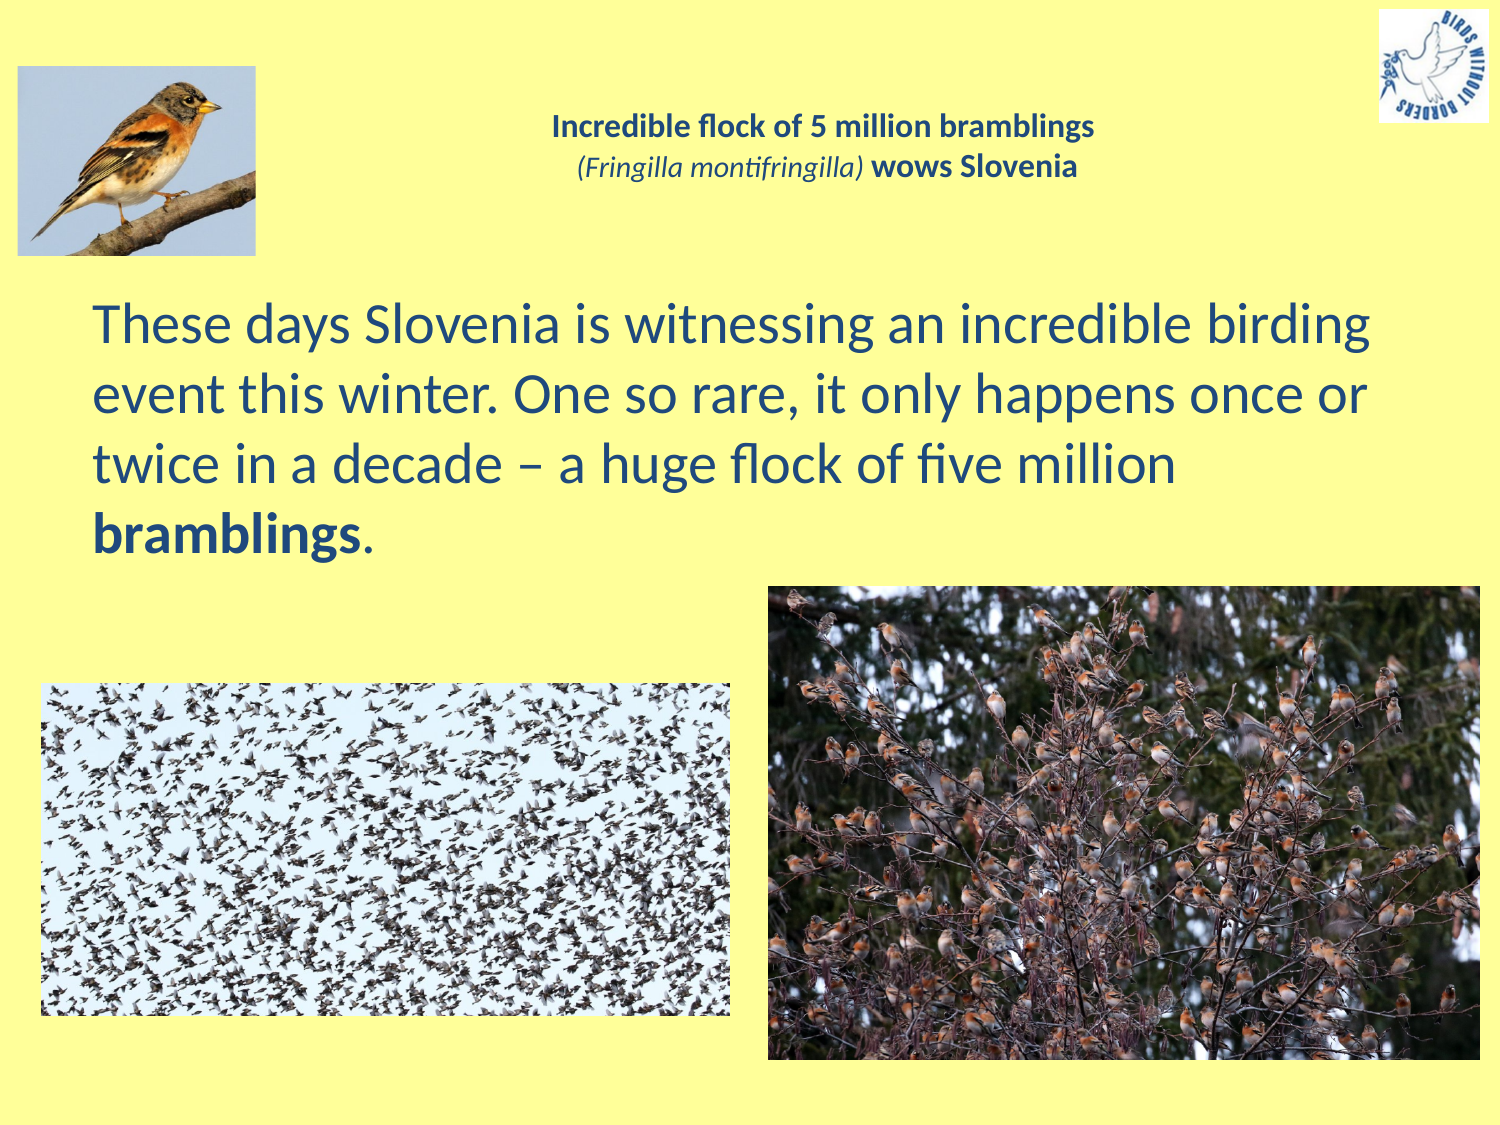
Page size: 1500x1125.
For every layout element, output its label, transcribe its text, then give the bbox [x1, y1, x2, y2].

text_box These days Slovenia is witnessing an incredible birding event this winter. One so rare, it only happens once or twice in a decade – a huge flock of five million bramblings. [77, 208, 1460, 573]
picture [1379, 9, 1489, 124]
picture [768, 585, 1480, 1060]
picture [40, 683, 730, 1017]
title Incredible flock of 5 million bramblings (Fringilla montifringilla) wows Slovenia [152, 54, 1500, 243]
picture [17, 66, 256, 256]
